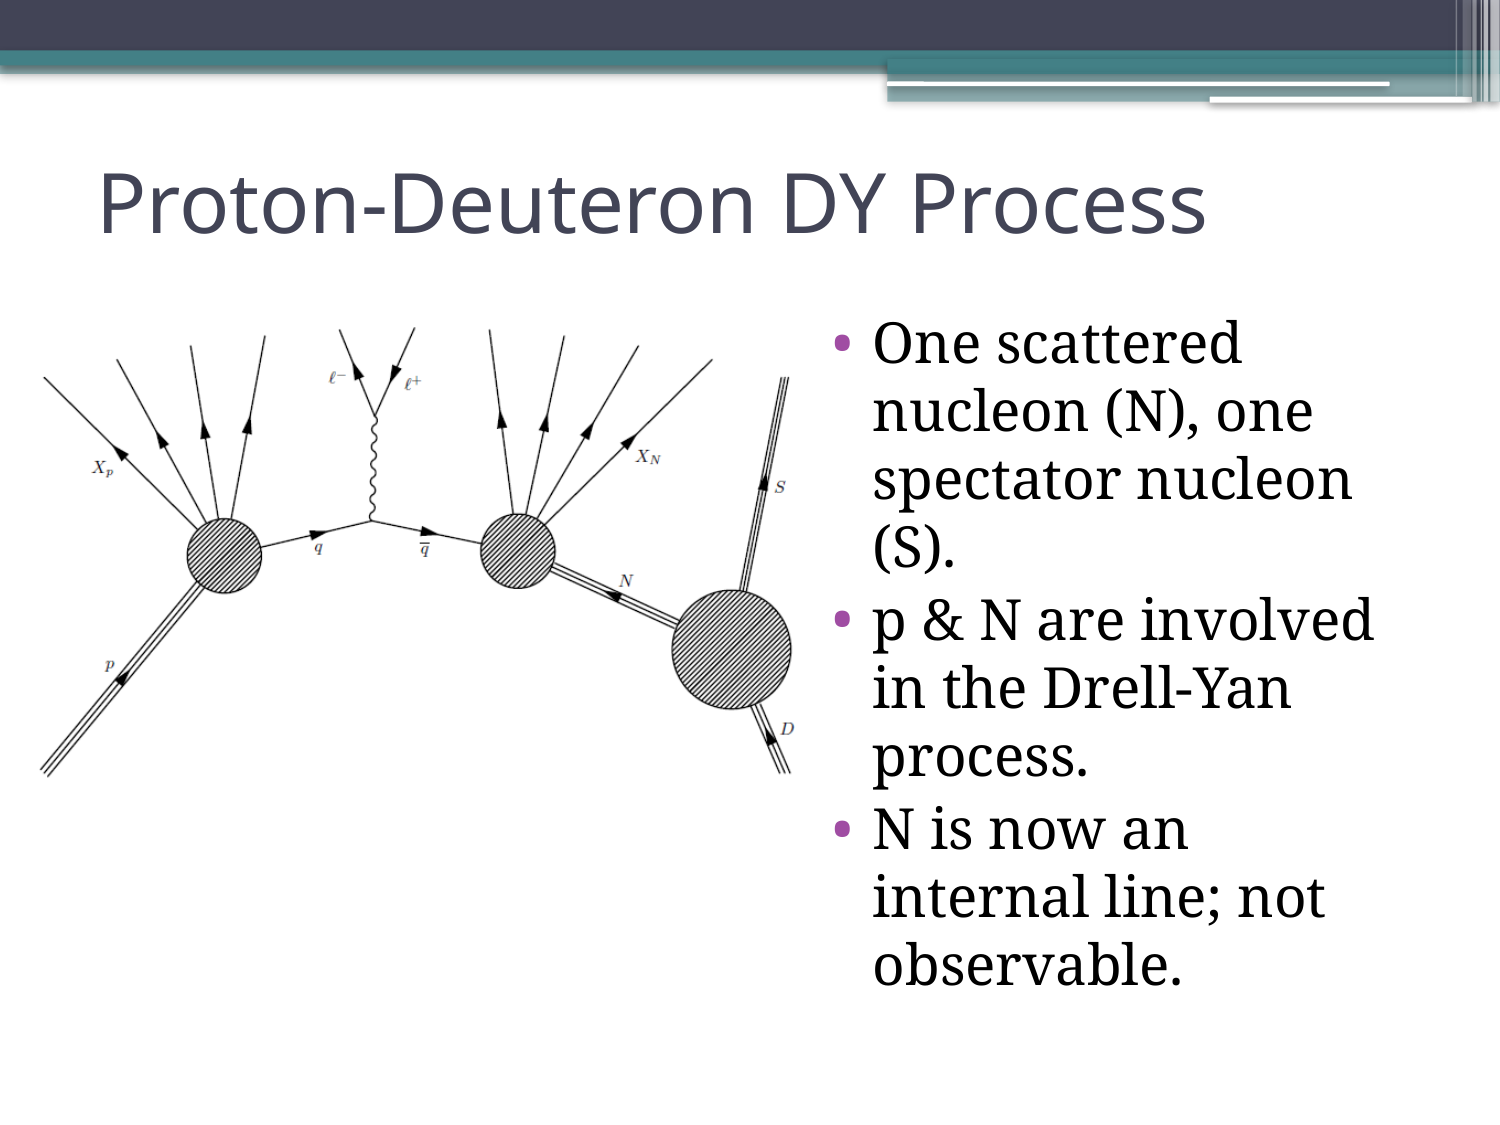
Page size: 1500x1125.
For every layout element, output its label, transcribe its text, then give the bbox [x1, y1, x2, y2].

list One scattered nucleon (N), one spectator nucleon (S). p & N are involved in the Drell-Yan process. N is now an internal line; not observable. [800, 299, 1425, 1005]
title Proton-Deuteron DY Process [81, 112, 1432, 288]
picture [35, 324, 799, 781]
